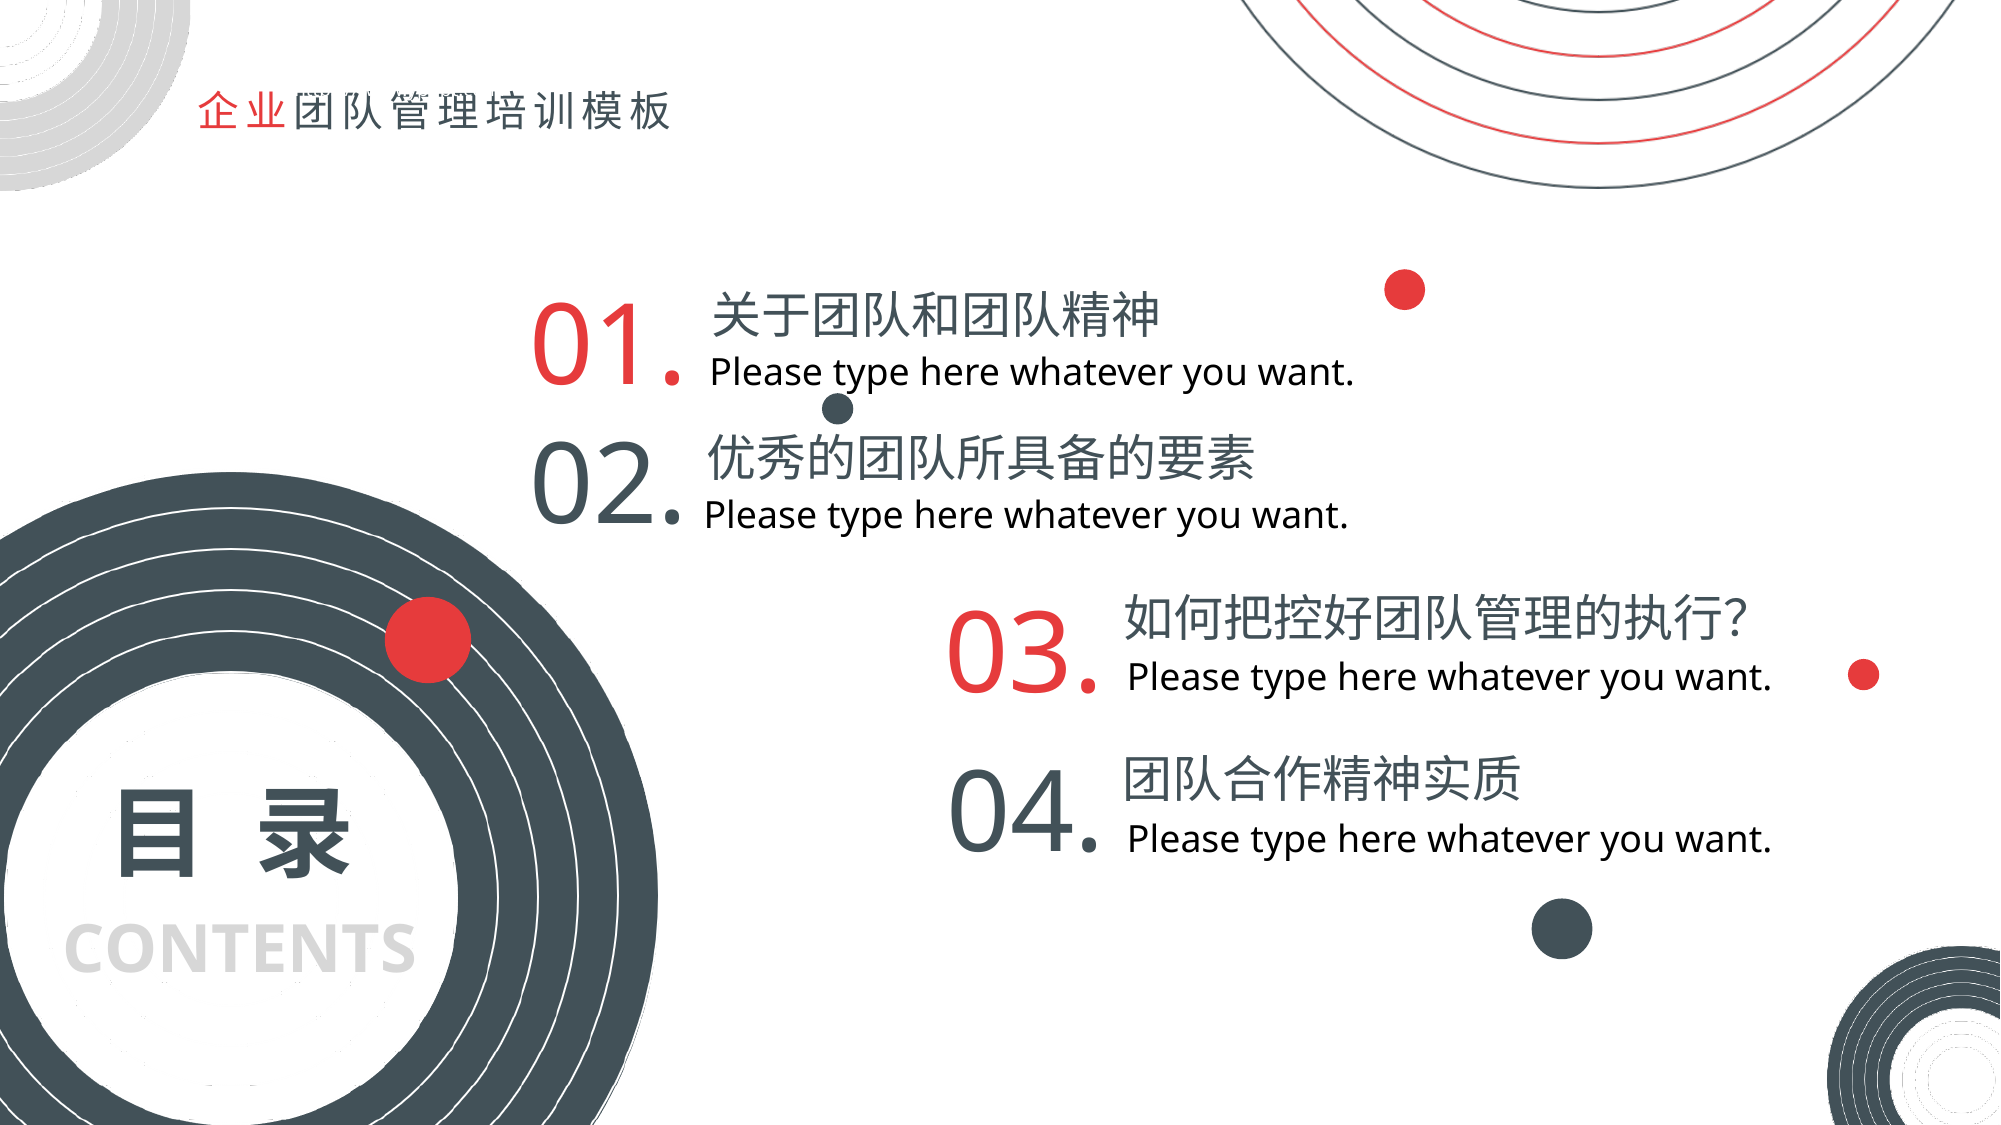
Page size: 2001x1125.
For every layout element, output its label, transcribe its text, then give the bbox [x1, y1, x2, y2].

text_box [1530, 897, 1594, 961]
picture [0, 467, 659, 1125]
picture [1826, 944, 2000, 1125]
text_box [929, 572, 1811, 724]
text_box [514, 264, 1399, 404]
text_box https://www.ypppt.com/ [279, 69, 565, 108]
text_box [1846, 657, 1881, 692]
picture [0, 0, 191, 191]
text_box [1399, 268, 1427, 312]
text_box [514, 404, 1399, 556]
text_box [931, 731, 1792, 884]
picture [1233, 0, 2001, 189]
